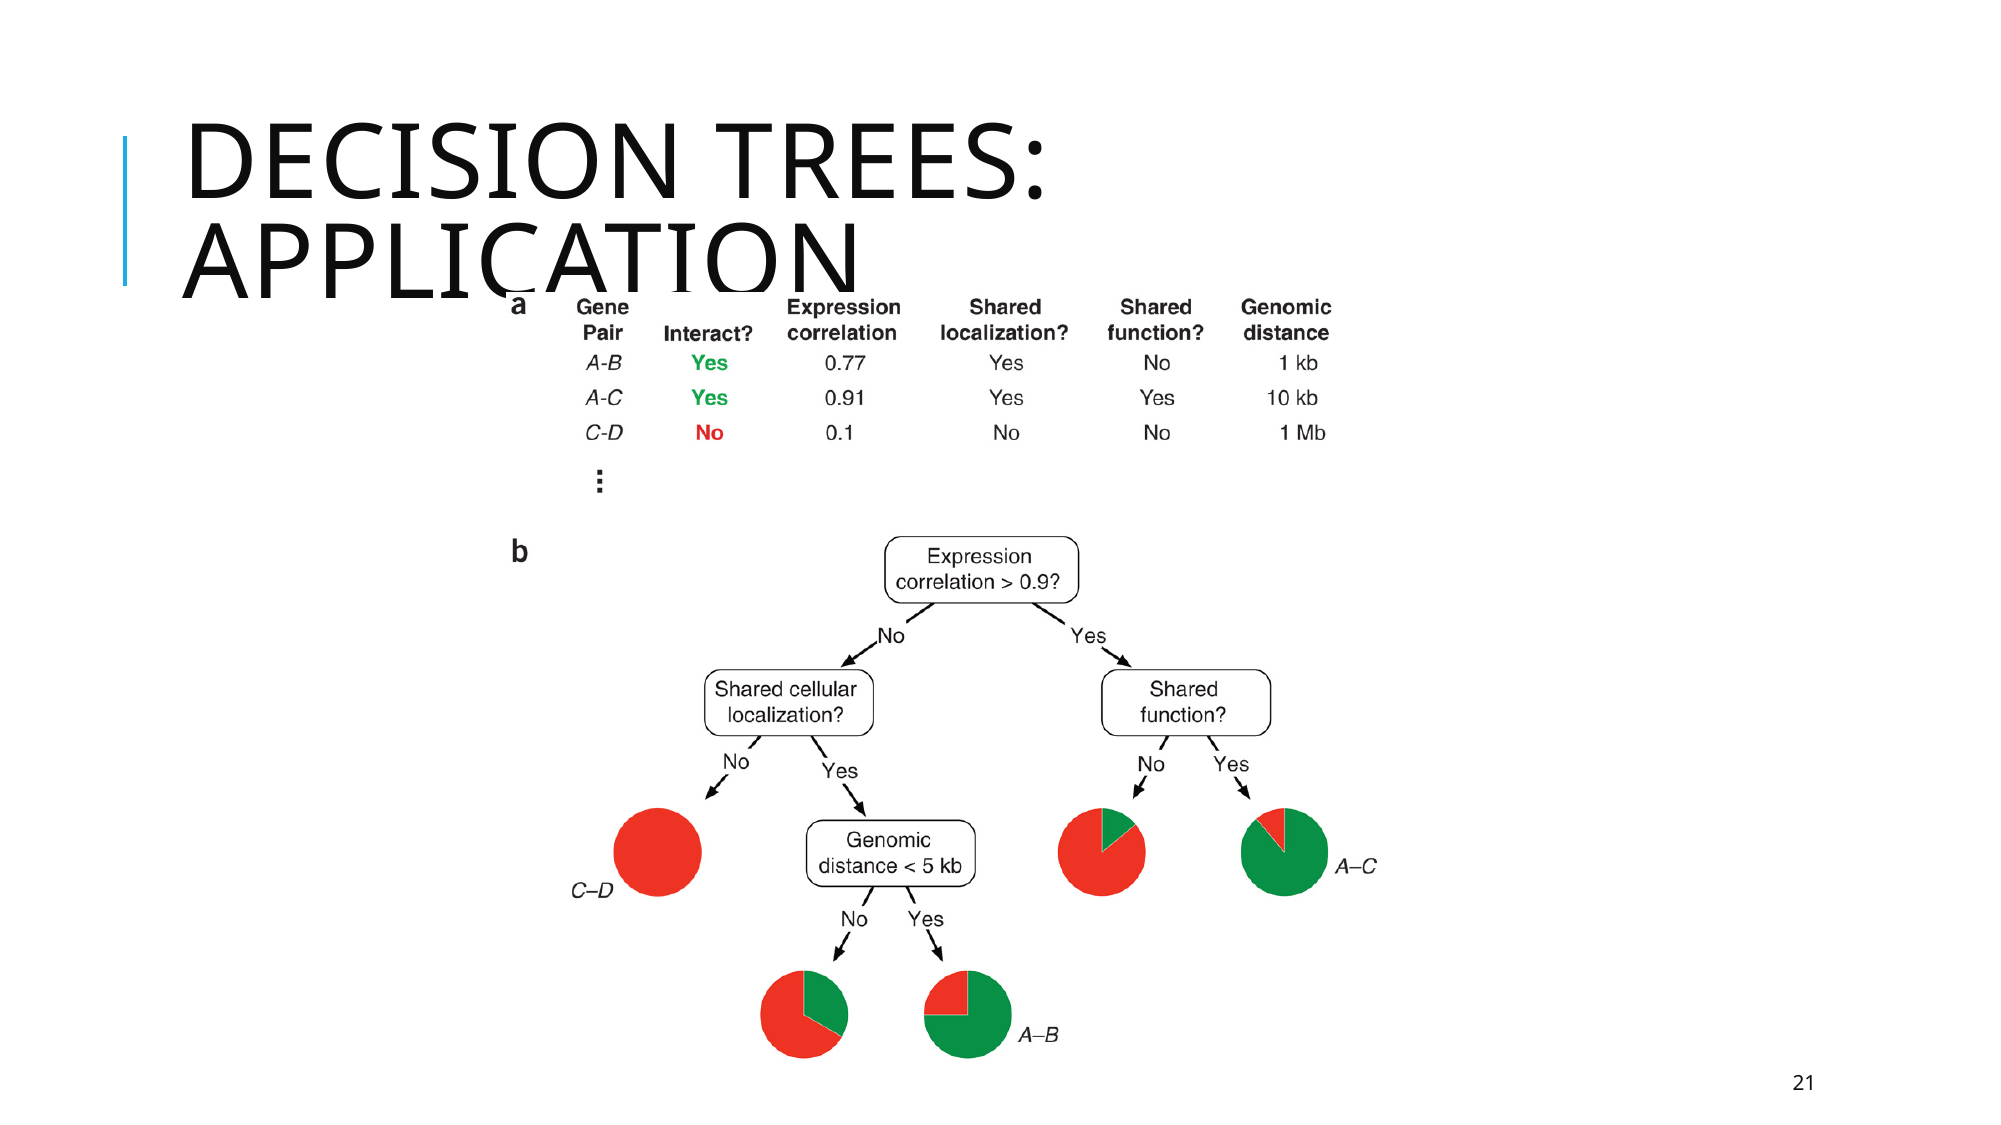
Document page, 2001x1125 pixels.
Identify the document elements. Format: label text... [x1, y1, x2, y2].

slide_number 21 [1777, 1061, 1938, 1107]
title Decision Trees: Application [168, 96, 1763, 342]
picture [506, 291, 1385, 1062]
